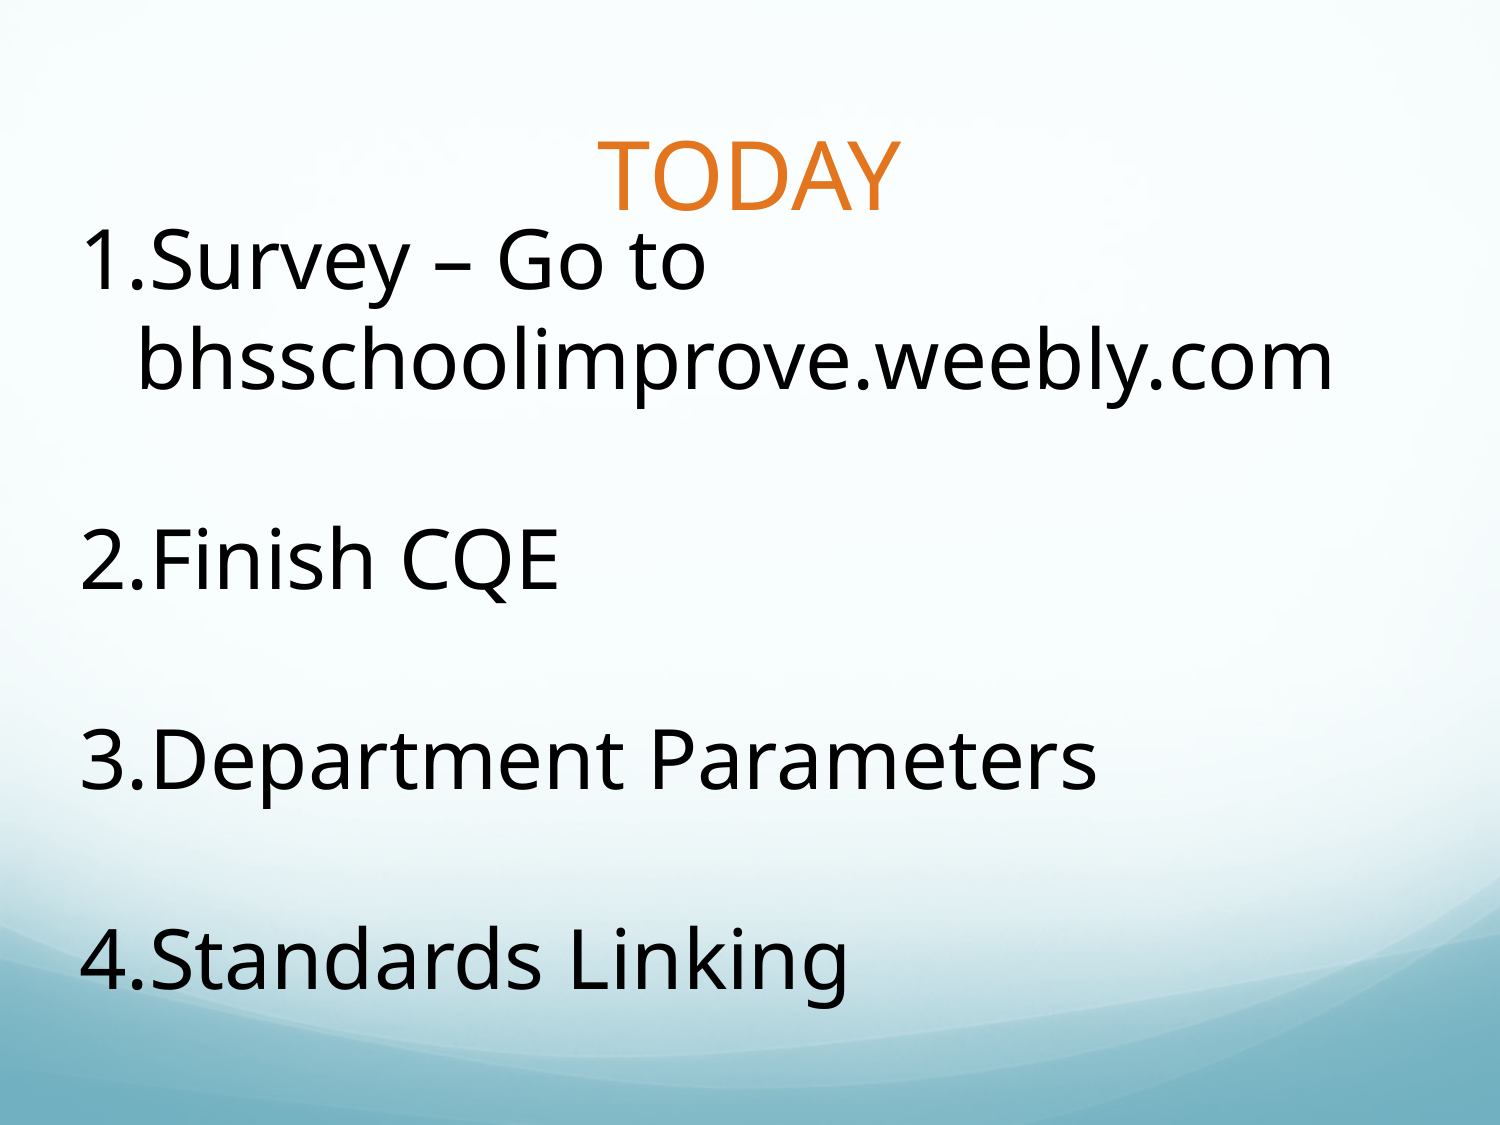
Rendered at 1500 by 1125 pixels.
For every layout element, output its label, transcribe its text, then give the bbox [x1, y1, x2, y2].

text_box Survey – Go to bhsschoolimprove.weebly.com Finish CQE Department Parameters Standards Linking [64, 198, 1435, 1014]
title TODAY [90, 17, 1410, 198]
